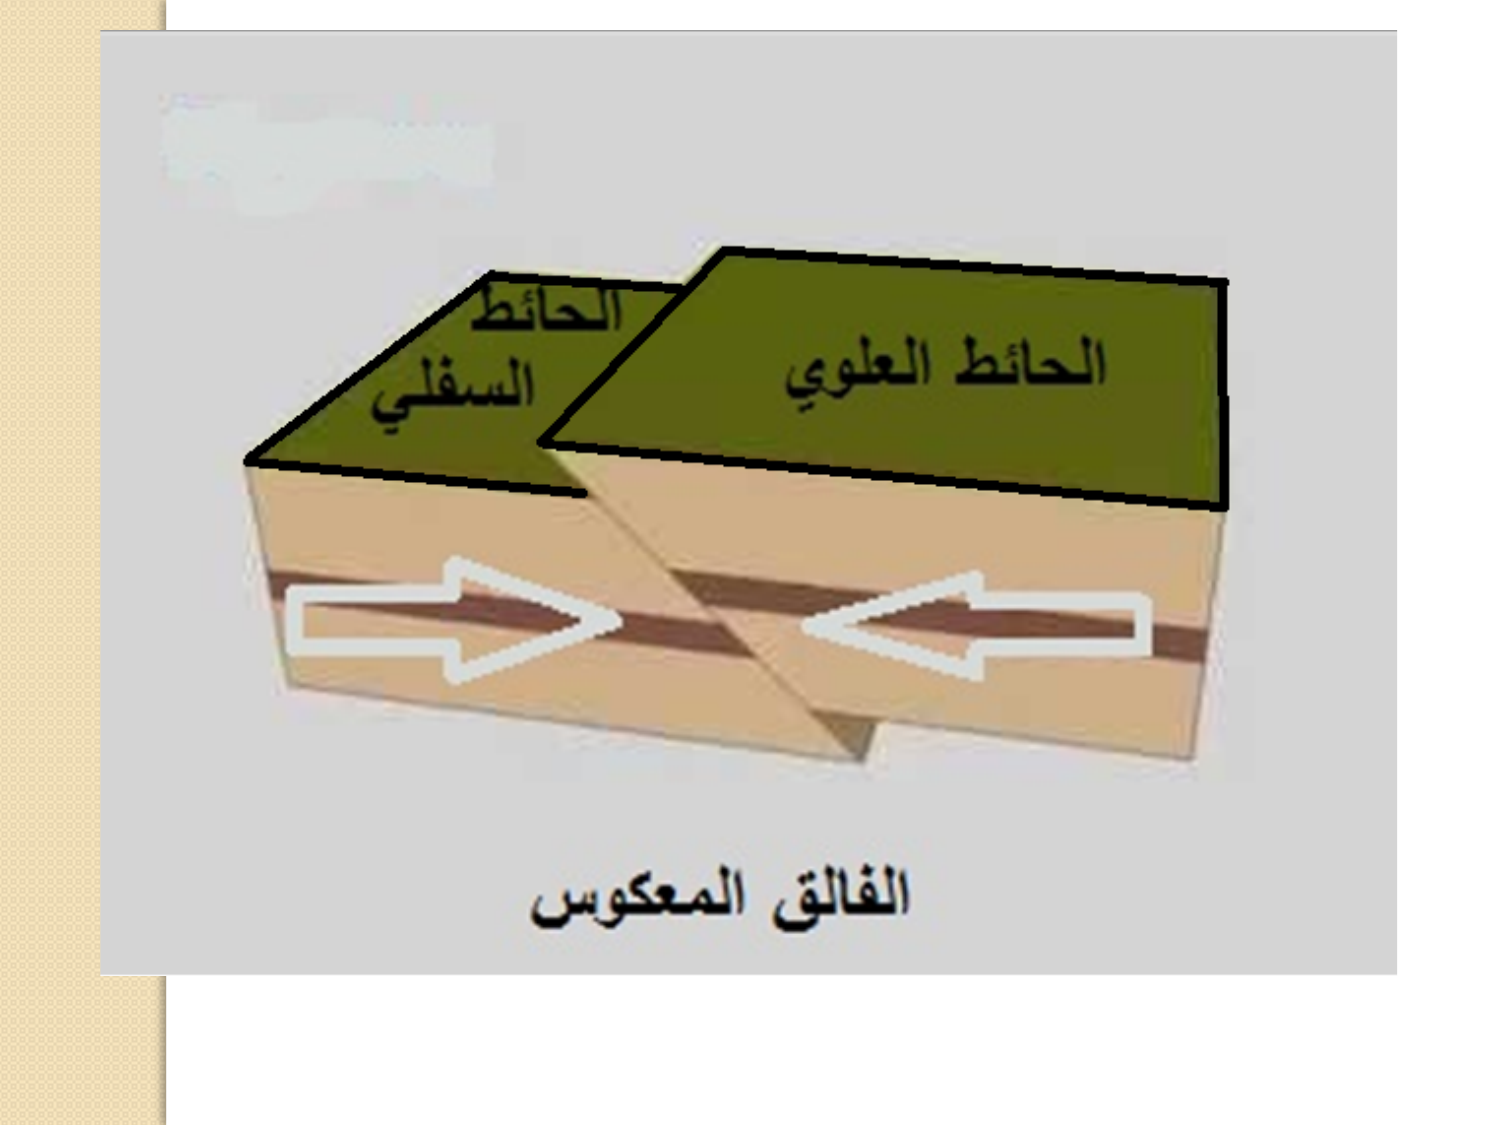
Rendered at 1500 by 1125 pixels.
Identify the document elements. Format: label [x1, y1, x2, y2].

picture [100, 30, 1398, 977]
